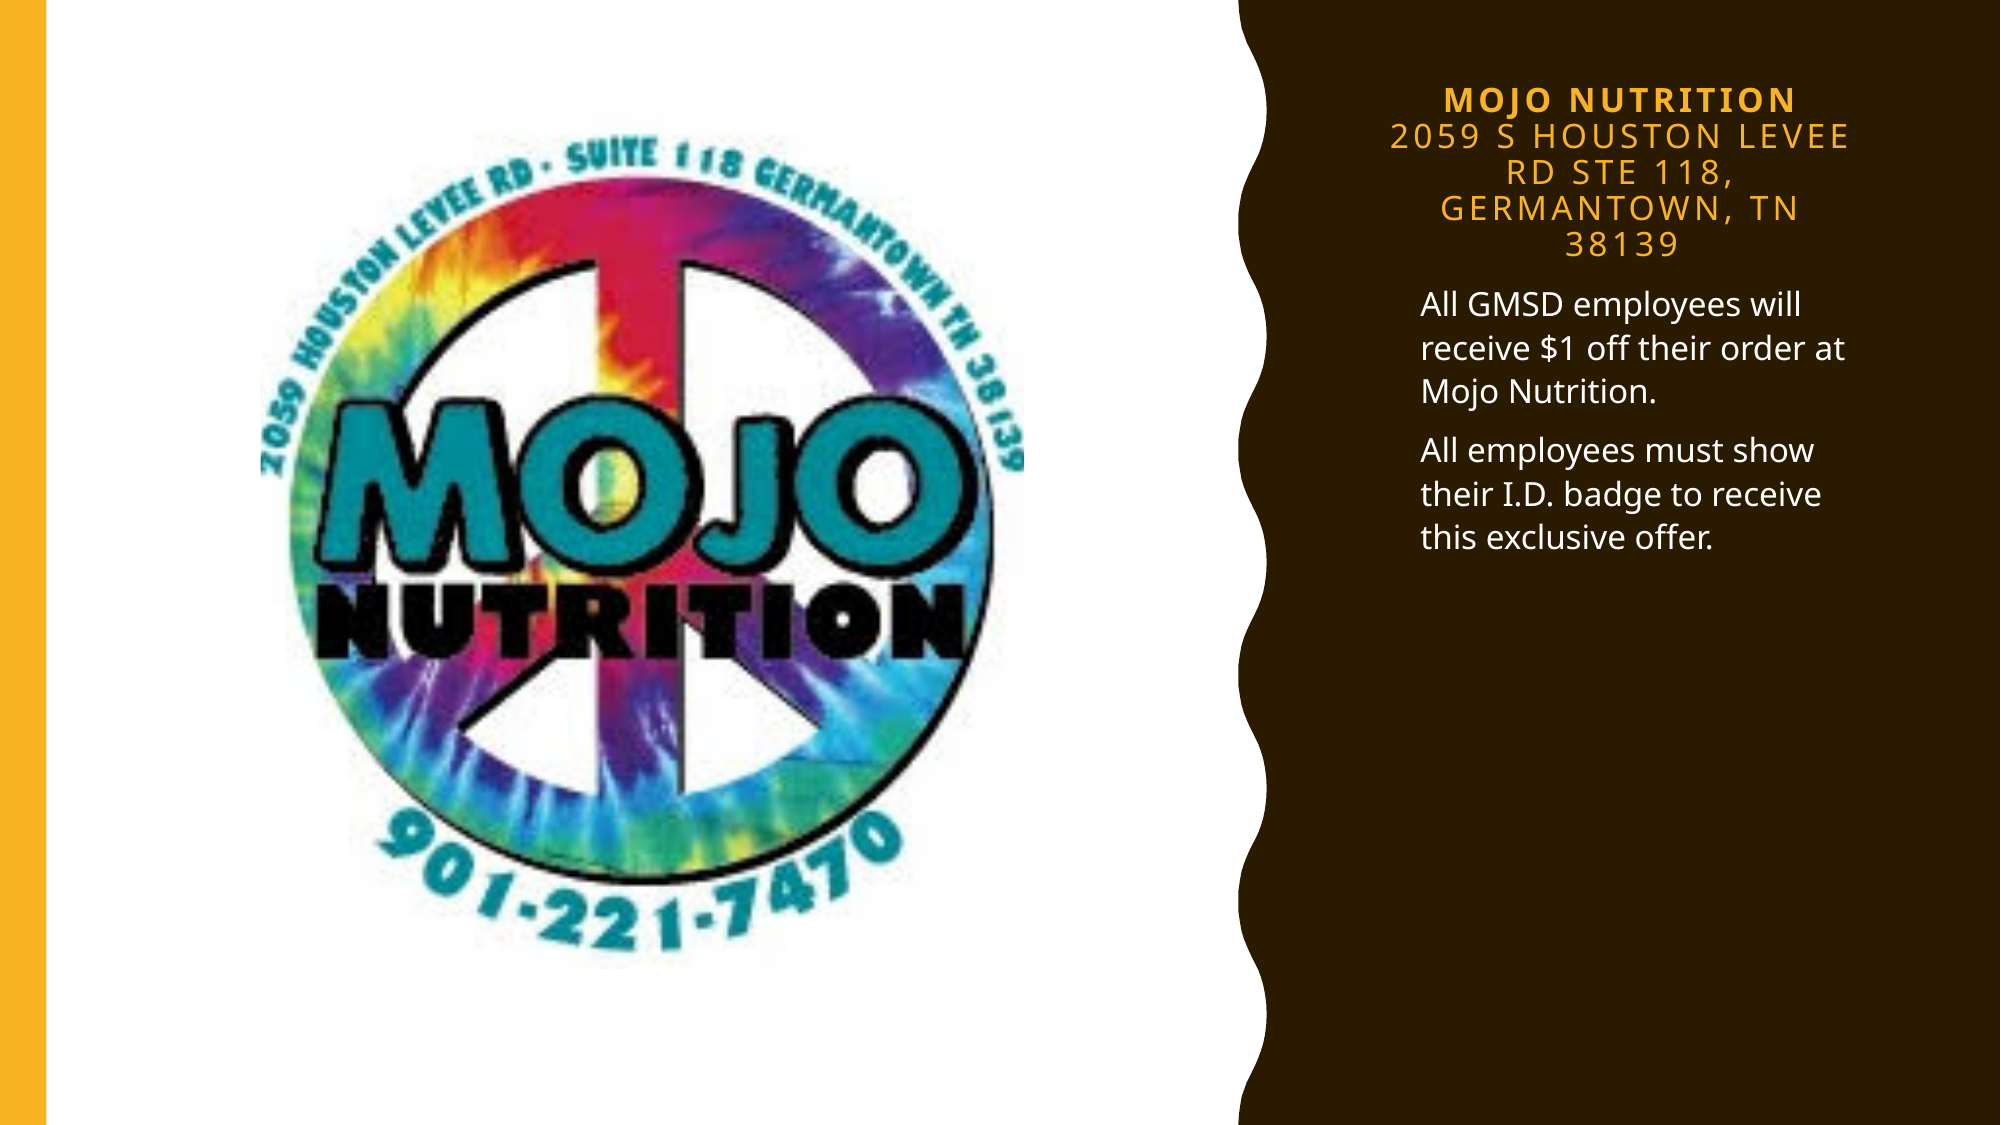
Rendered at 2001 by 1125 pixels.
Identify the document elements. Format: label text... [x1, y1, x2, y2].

list All GMSD employees will receive $1 off their order at Mojo Nutrition. All employees must show their I.D. badge to receive this exclusive offer. [1368, 271, 1875, 965]
text_box [1238, 0, 2000, 1125]
text_box [0, 0, 47, 1125]
text_box [47, 0, 1266, 1125]
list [260, 105, 1024, 969]
title Mojo nutrition 2059 S Houston Levee Rd Ste 118, Germantown, TN 38139 [1368, 75, 1875, 271]
